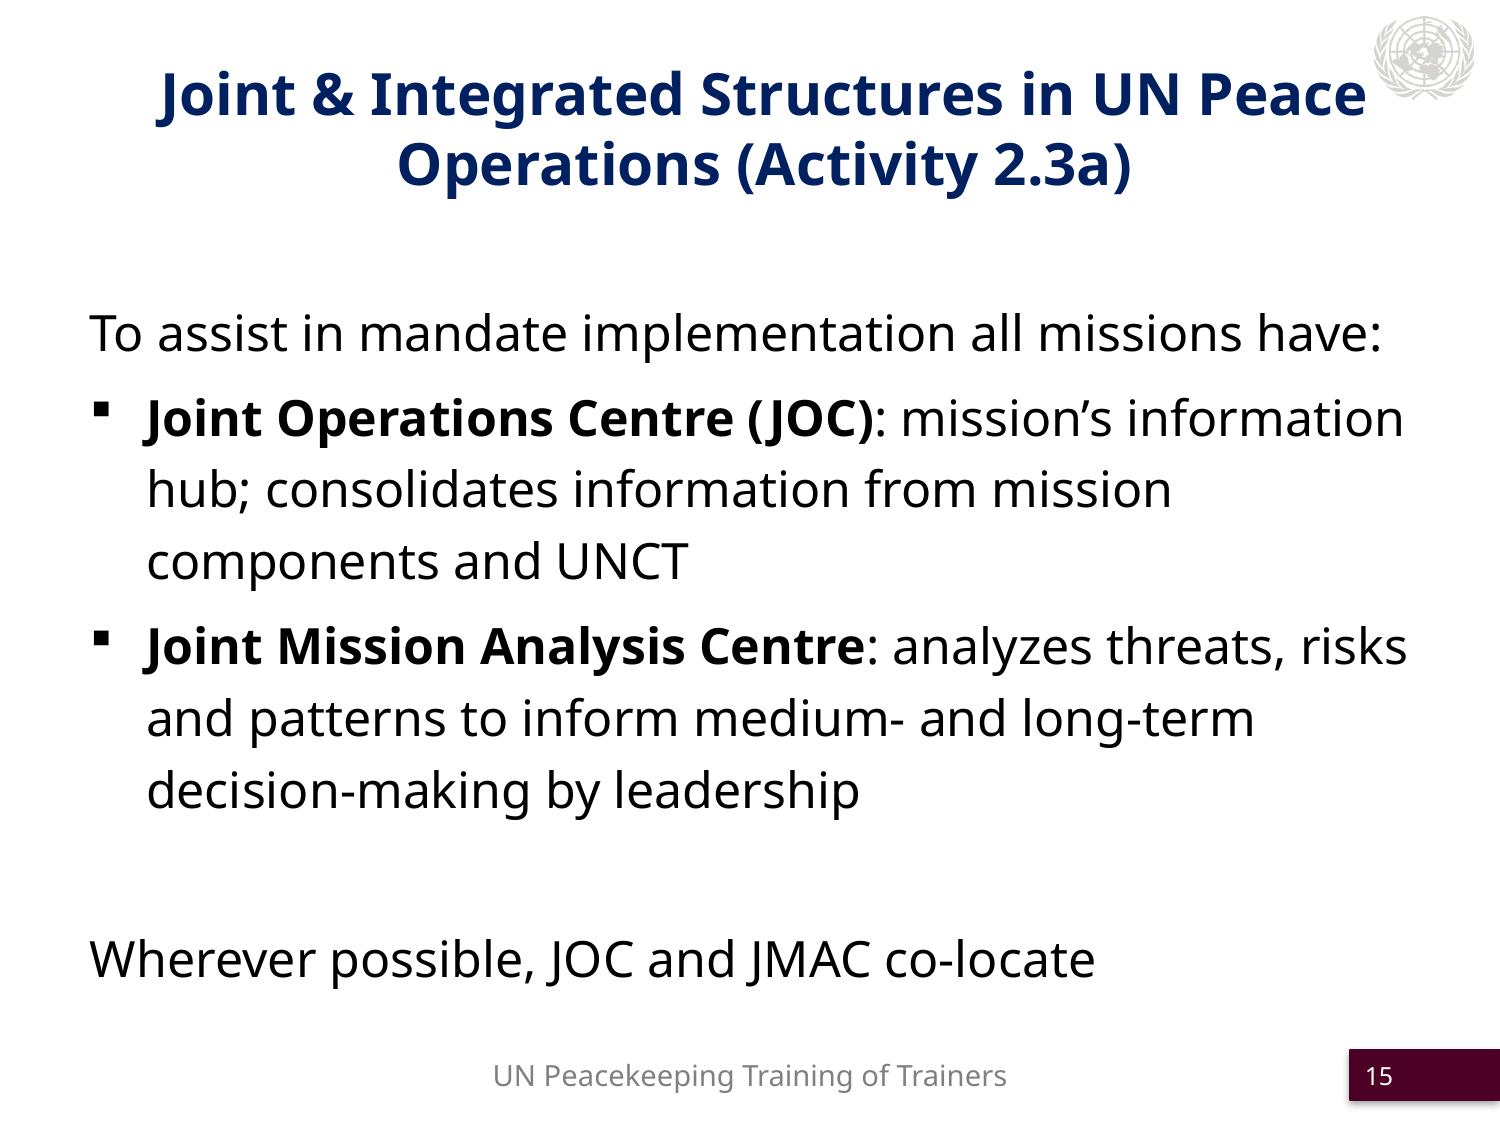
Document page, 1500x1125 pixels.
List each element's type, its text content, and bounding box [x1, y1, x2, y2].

text_box 15 [1349, 1049, 1500, 1101]
picture [1374, 16, 1474, 101]
text_box UN Peacekeeping Training of Trainers [350, 1049, 1150, 1100]
text_box To assist in mandate implementation all missions have: Joint Operations Centre (JOC): mission’s information hub; consolidates information from mission components and UNCT Joint Mission Analysis Centre: analyzes threats, risks and patterns to inform medium- and long-term decision-making by leadership Wherever possible, JOC and JMAC co-locate [74, 282, 1425, 995]
text_box Joint & Integrated Structures in UN Peace Operations (Activity 2.3a) [73, 48, 1427, 215]
